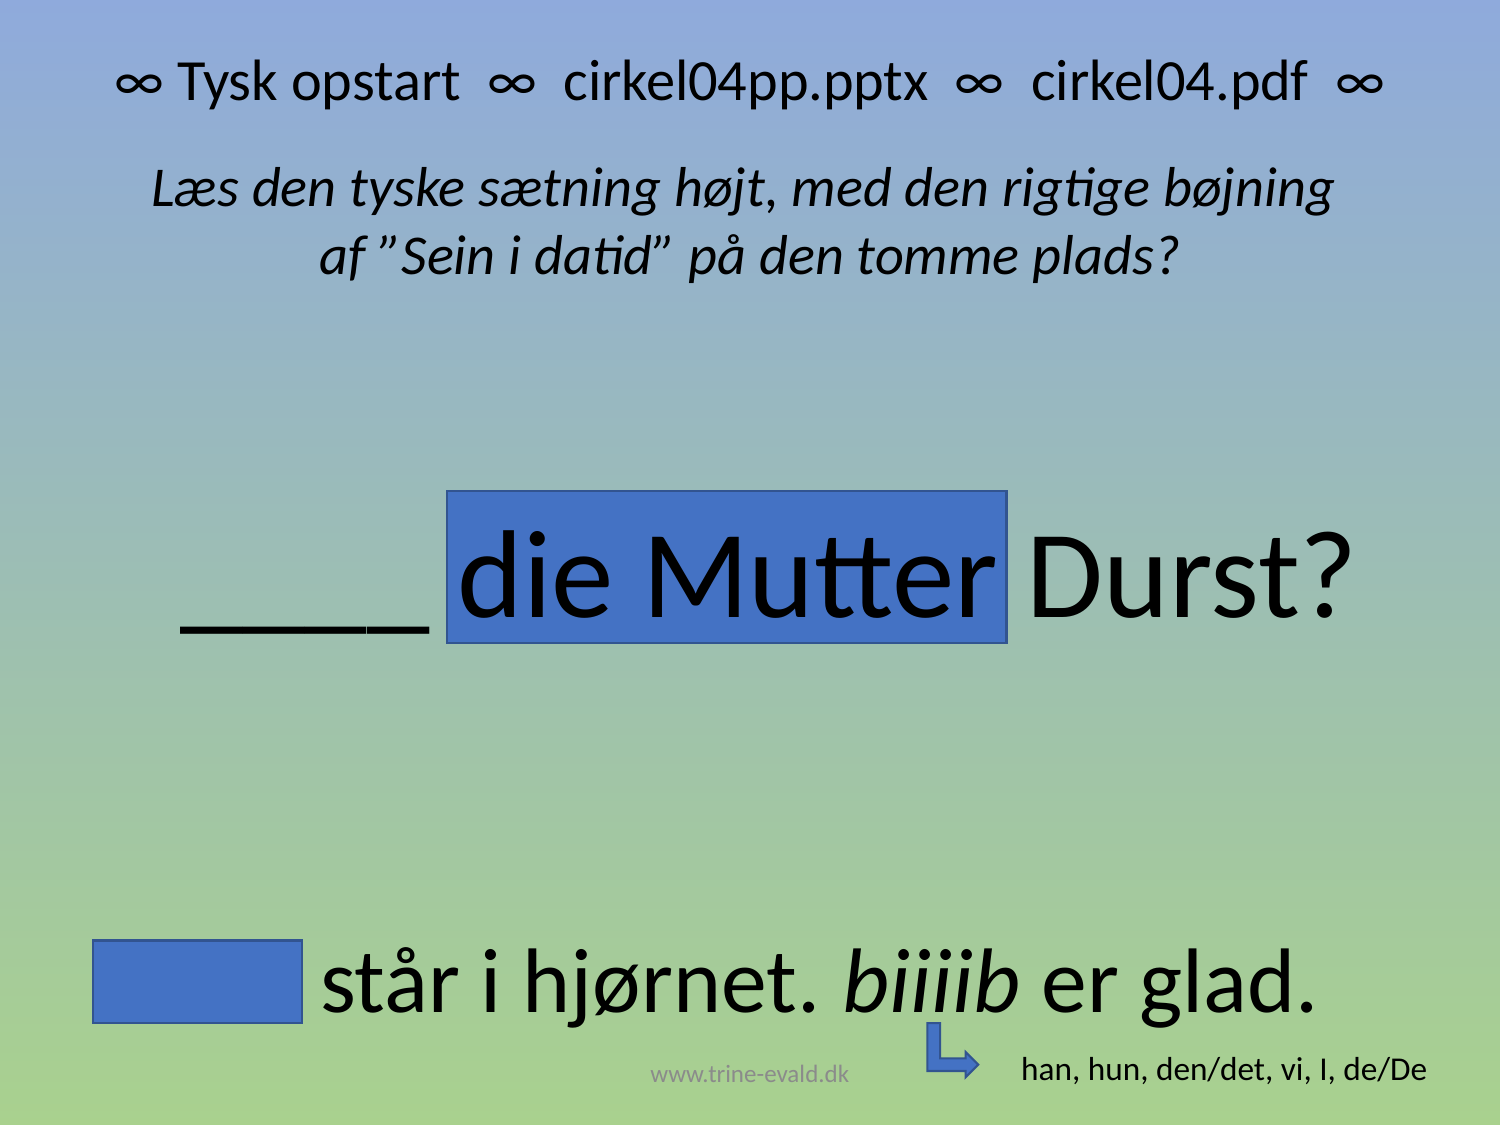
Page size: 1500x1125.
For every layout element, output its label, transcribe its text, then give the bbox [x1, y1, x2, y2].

text_box ∞ Tysk opstart ∞ cirkel04pp.pptx ∞ cirkel04.pdf ∞ [0, 34, 1500, 120]
footer www.trine-evald.dk [496, 1096, 1004, 1103]
text_box ____ die Mutter Durst? [60, 484, 1479, 650]
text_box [41, 913, 1479, 1096]
text_box Læs den tyske sætning højt, med den rigtige bøjning af ”Sein i datid” på den tomme plads? [21, 143, 1479, 293]
